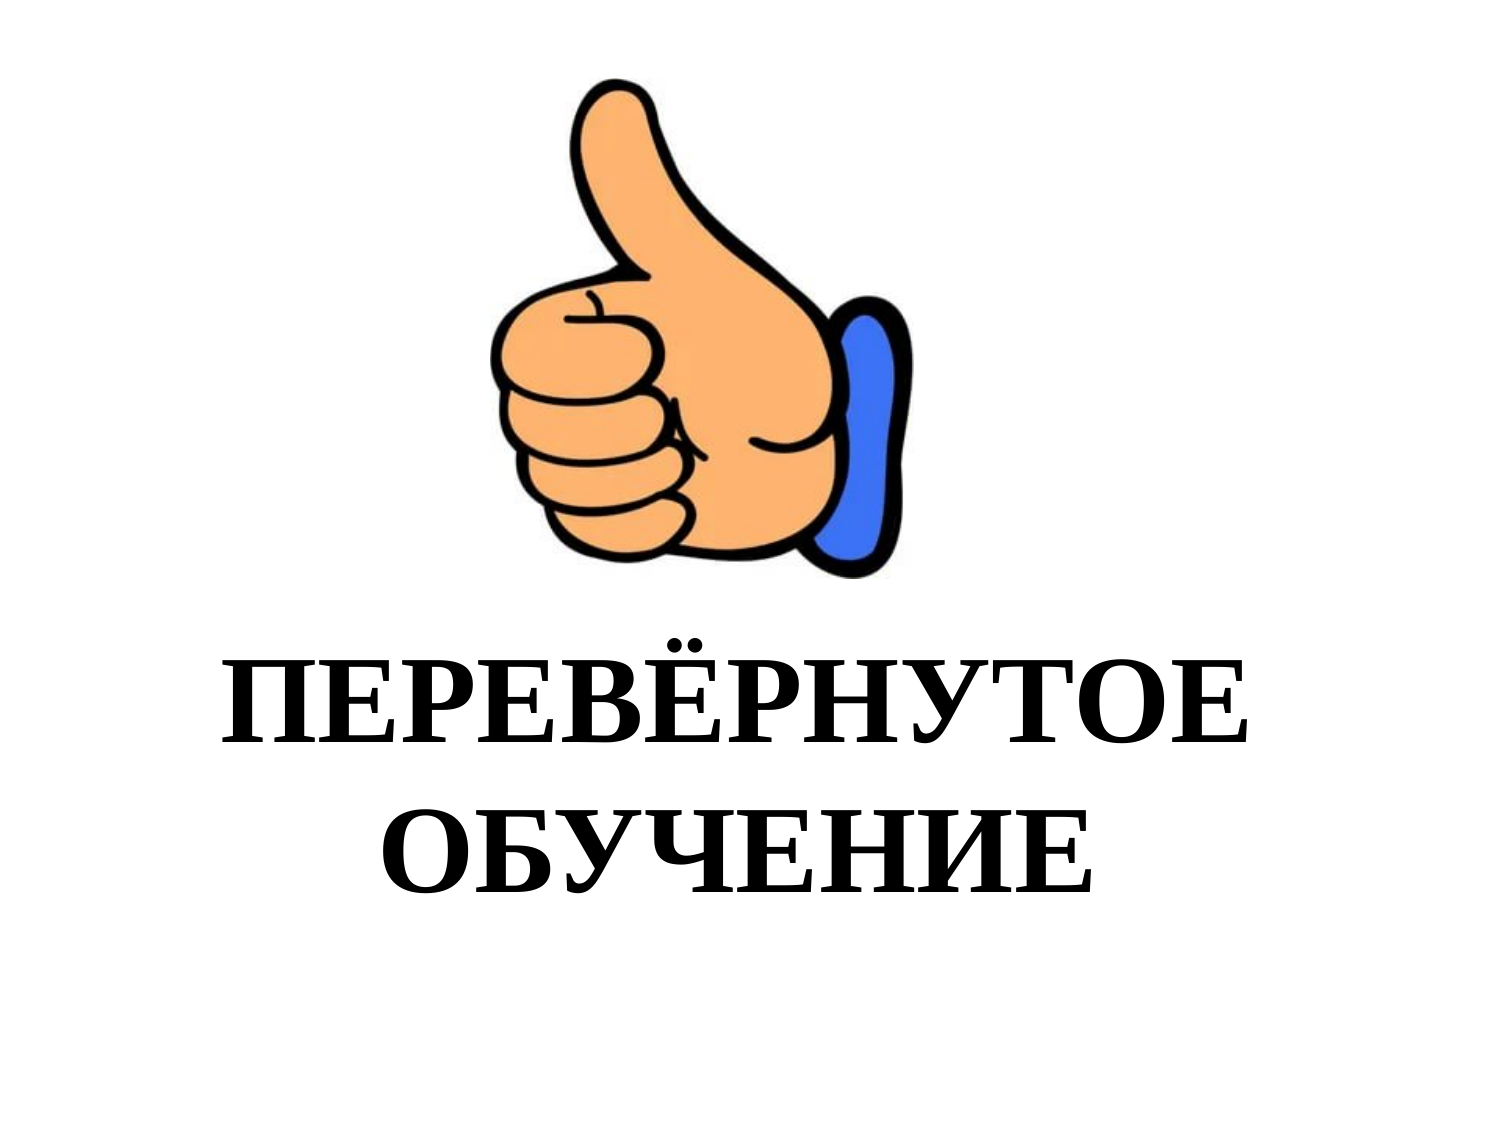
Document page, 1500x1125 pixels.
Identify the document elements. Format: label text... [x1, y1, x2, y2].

picture [489, 77, 914, 579]
text_box ПЕРЕВЁРНУТОЕ ОБУЧЕНИЕ [123, 609, 1351, 925]
